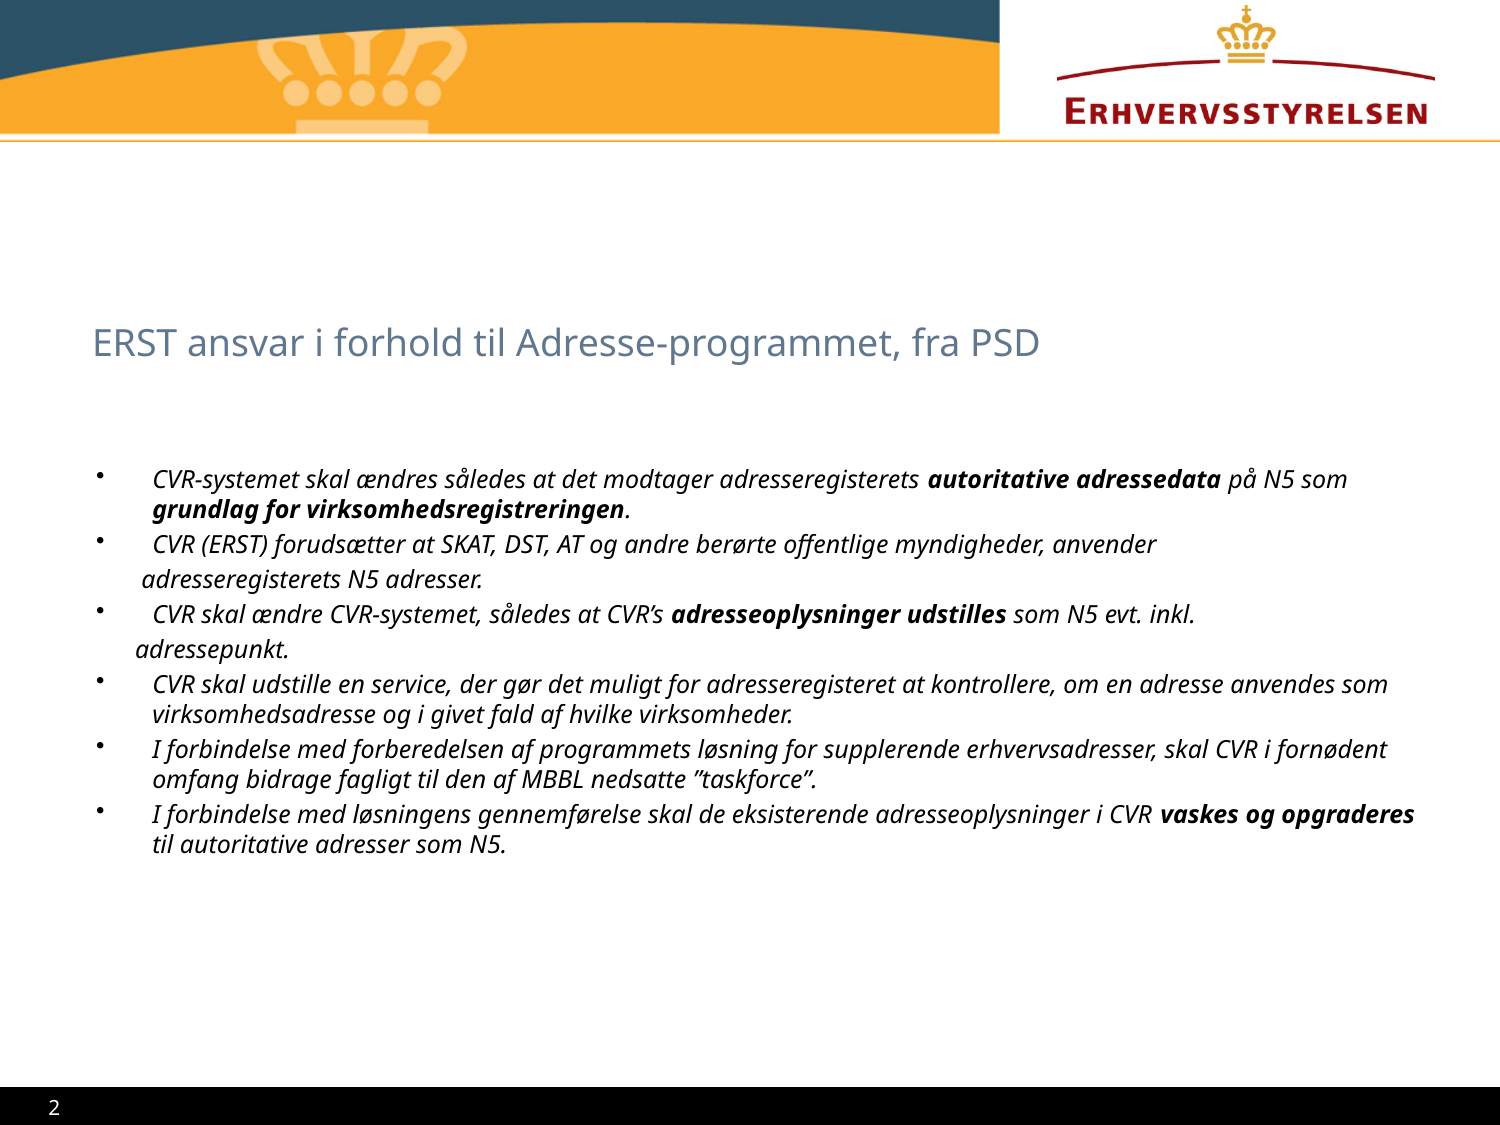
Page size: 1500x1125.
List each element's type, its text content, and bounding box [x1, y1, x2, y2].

slide_number 2 [0, 1087, 75, 1125]
title ERST ansvar i forhold til Adresse-programmet, fra PSD [77, 276, 1428, 407]
picture [0, 0, 1500, 142]
list CVR-systemet skal ændres således at det modtager adresseregisterets autoritative adressedata på N5 som grundlag for virksomhedsregistreringen. CVR (ERST) forudsætter at SKAT, DST, AT og andre berørte offentlige myndigheder, anvender adresseregisterets N5 adresser. CVR skal ændre CVR-systemet, således at CVR’s adresseoplysninger udstilles som N5 evt. inkl. adressepunkt. CVR skal udstille en service, der gør det muligt for adresseregisteret at kontrollere, om en adresse anvendes som virksomhedsadresse og i givet fald af hvilke virksomheder. I forbindelse med forberedelsen af programmets løsning for supplerende erhvervsadresser, skal CVR i fornødent omfang bidrage fagligt til den af MBBL nedsatte ”taskforce”. I forbindelse med løsningens gennemførelse skal de eksisterende adresseoplysninger i CVR vaskes og opgraderes til autoritative adresser som N5. [80, 456, 1431, 941]
